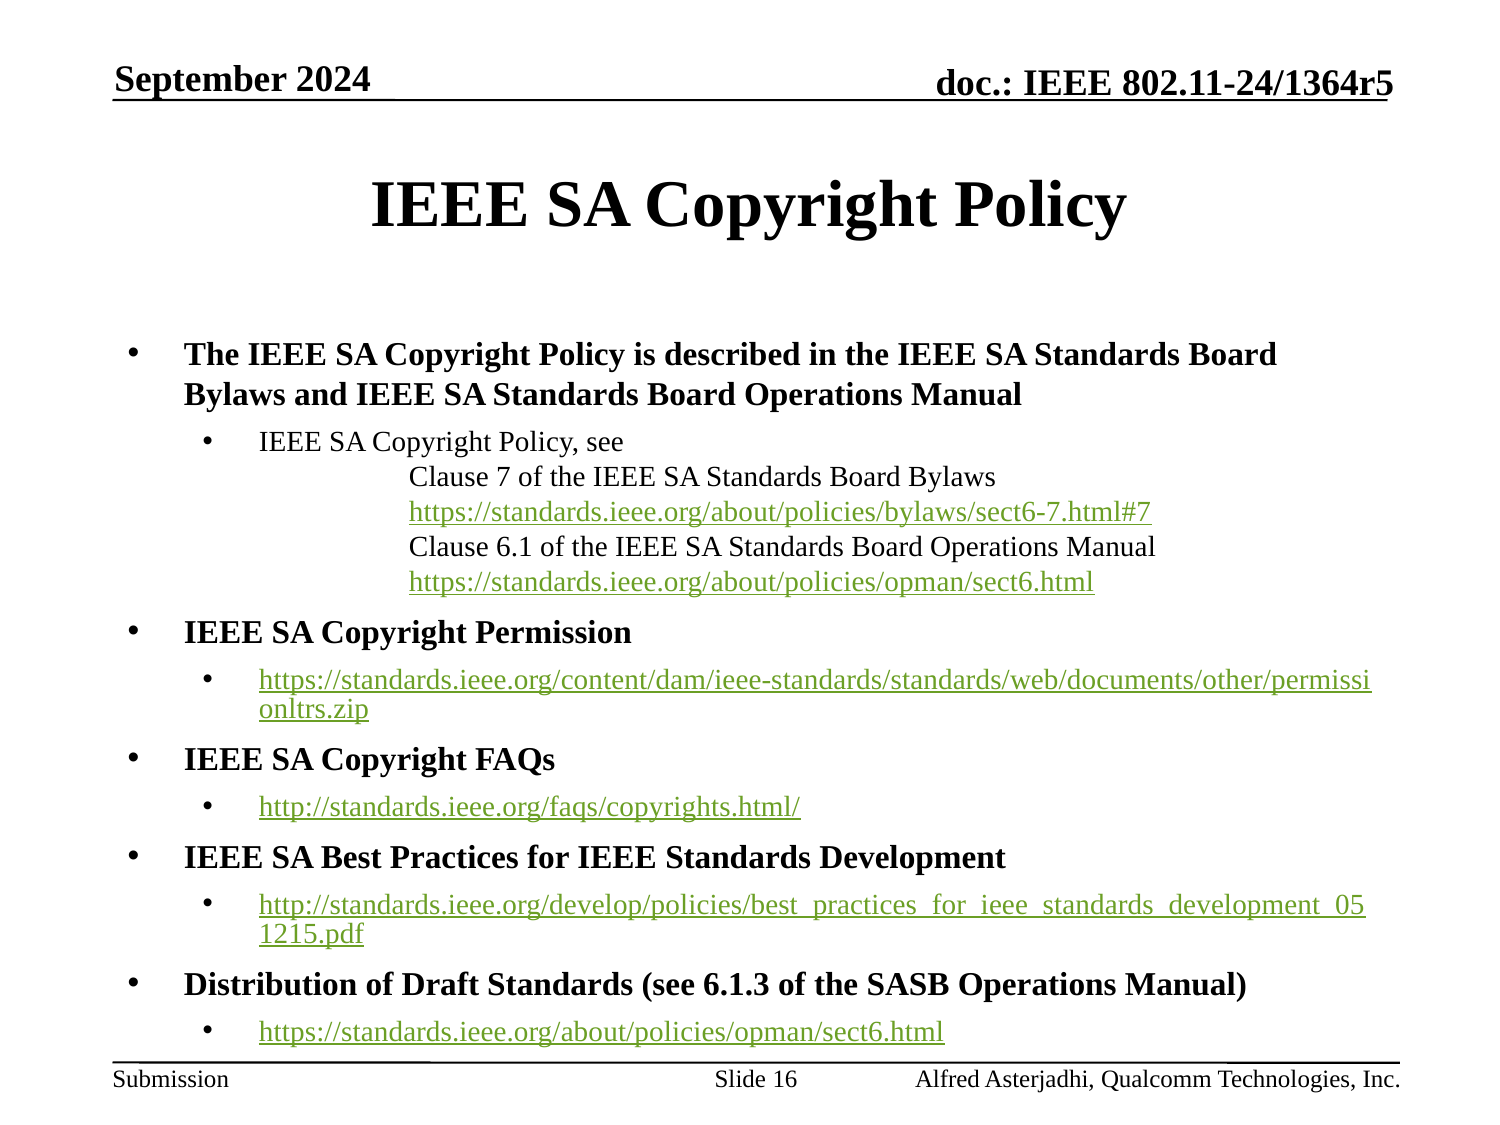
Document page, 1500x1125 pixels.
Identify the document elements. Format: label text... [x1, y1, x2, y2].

title IEEE SA Copyright Policy [112, 112, 1388, 288]
list The IEEE SA Copyright Policy is described in the IEEE SA Standards Board Bylaws and IEEE SA Standards Board Operations Manual IEEE SA Copyright Policy, see Clause 7 of the IEEE SA Standards Board Bylaws https://standards.ieee.org/about/policies/bylaws/sect6-7.html#7 Clause 6.1 of the IEEE SA Standards Board Operations Manual https://standards.ieee.org/about/policies/opman/sect6.html IEEE SA Copyright Permission https://standards.ieee.org/content/dam/ieee-standards/standards/web/documents/other/permissionltrs.zip IEEE SA Copyright FAQs http://standards.ieee.org/faqs/copyrights.html/ IEEE SA Best Practices for IEEE Standards Development http://standards.ieee.org/develop/policies/best_practices_for_ieee_standards_development_051215.pdf Distribution of Draft Standards (see 6.1.3 of the SASB Operations Manual) https://standards.ieee.org/about/policies/opman/sect6.html [112, 324, 1388, 1063]
footer Alfred Asterjadhi, Qualcomm Technologies, Inc. [878, 1061, 1402, 1093]
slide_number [114, 54, 423, 100]
slide_number Slide 16 [712, 1061, 800, 1123]
